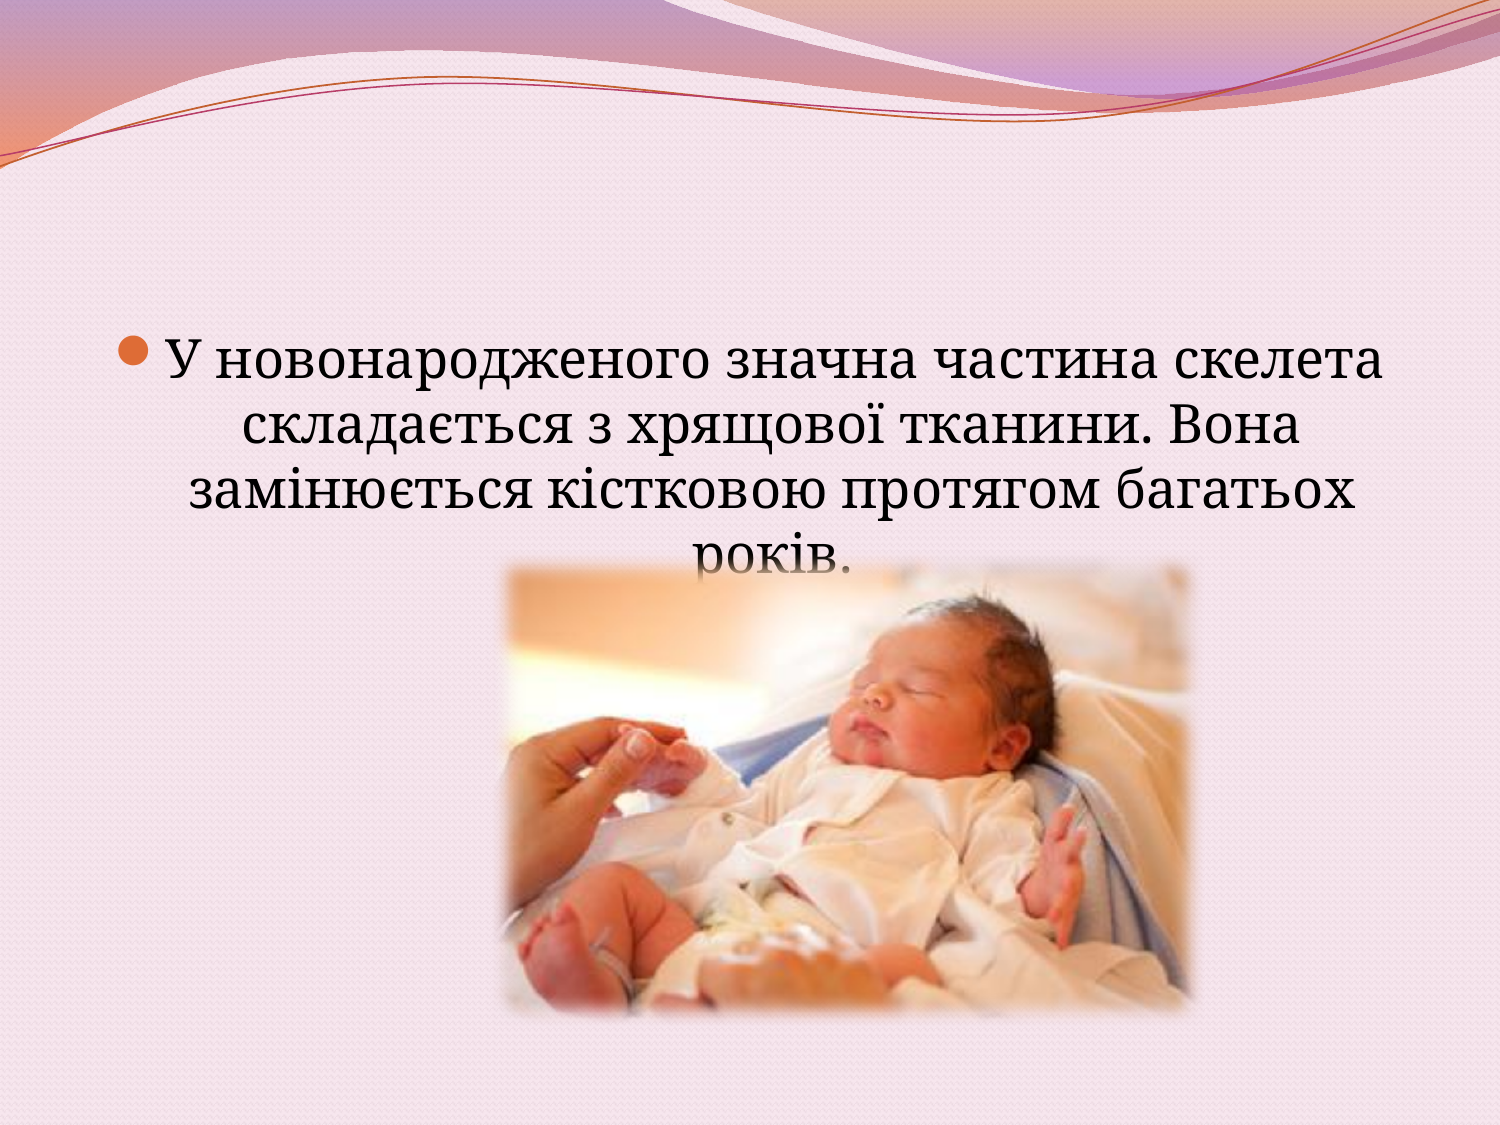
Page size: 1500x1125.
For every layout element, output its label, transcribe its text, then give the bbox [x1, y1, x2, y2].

list У новонародженого значна частина скелета складається з хрящової тканини. Вона замінюється кістковою протягом багатьох років. [75, 317, 1425, 1038]
picture [489, 550, 1206, 1027]
